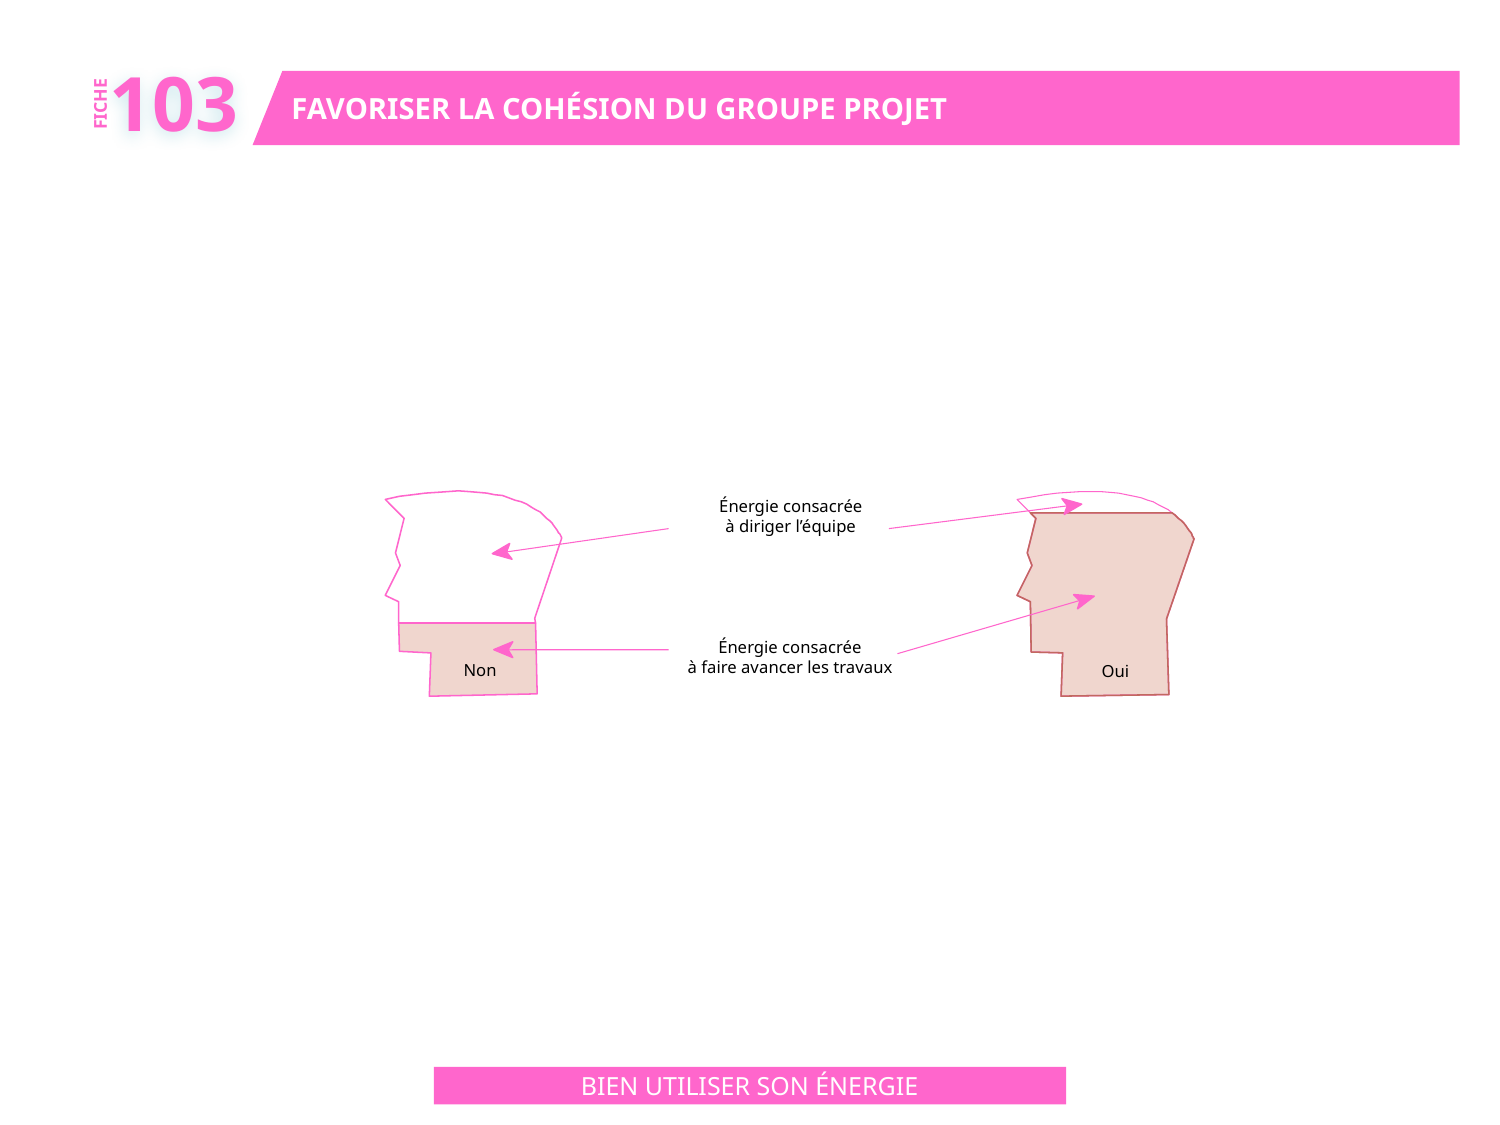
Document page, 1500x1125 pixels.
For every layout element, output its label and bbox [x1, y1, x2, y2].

text_box [433, 1066, 1067, 1105]
text_box [385, 490, 1195, 698]
text_box [81, 42, 1500, 188]
